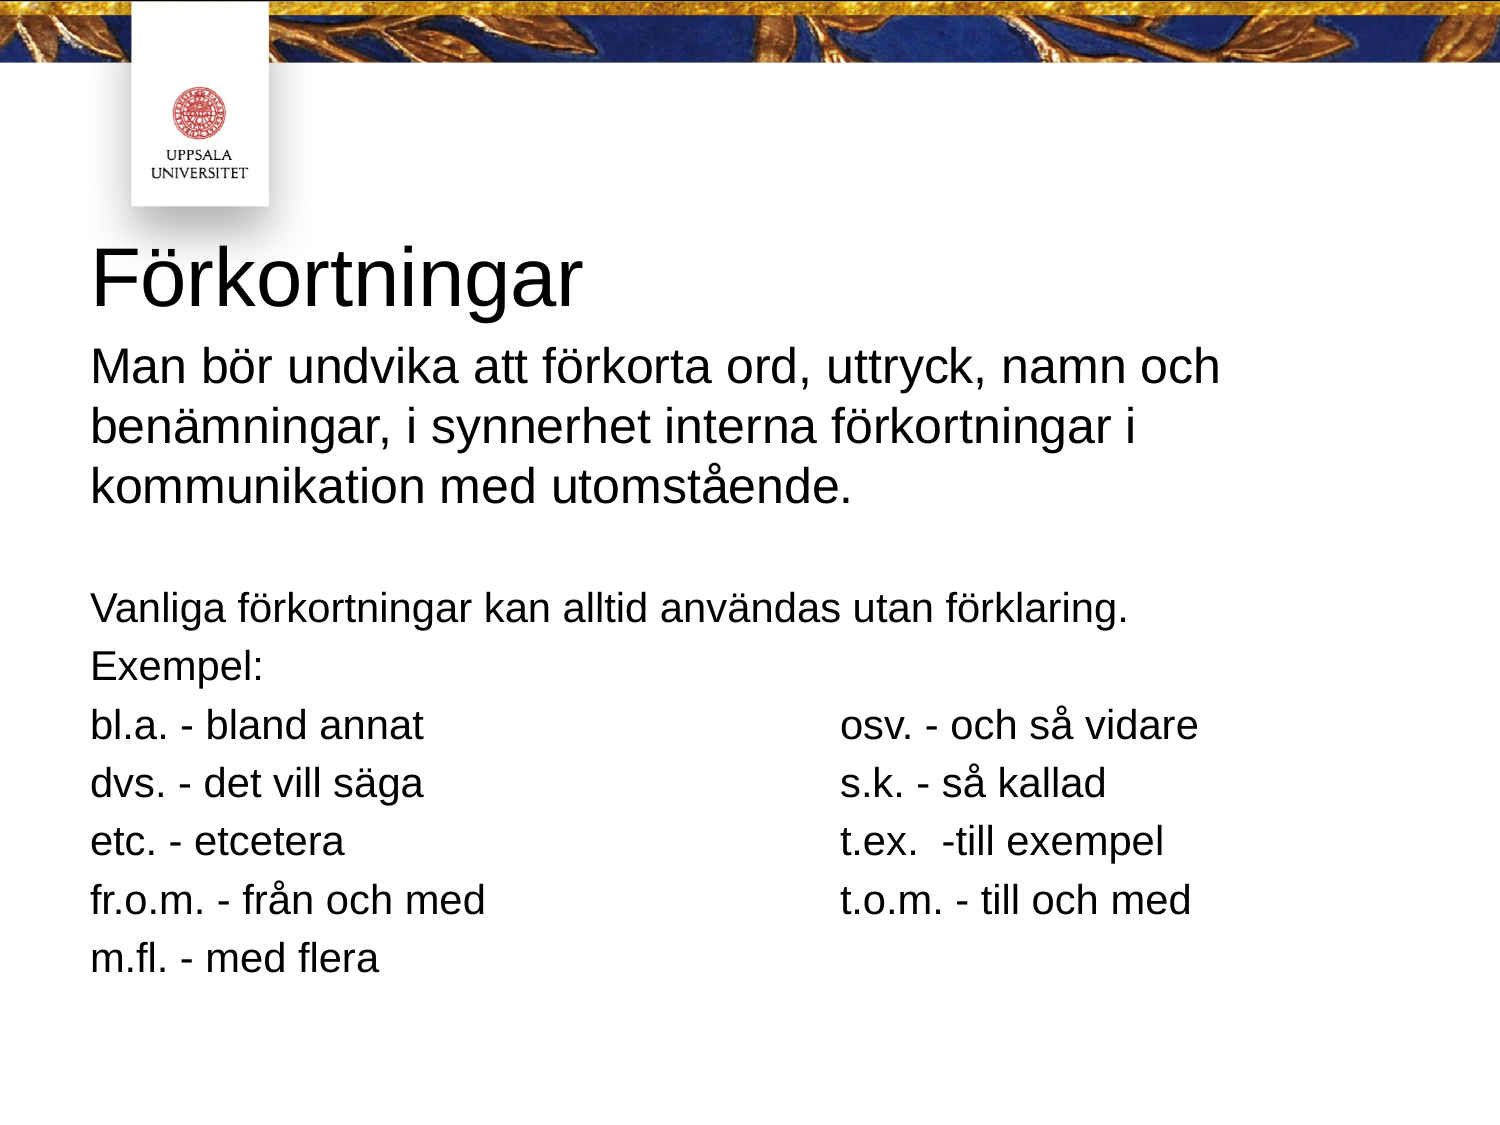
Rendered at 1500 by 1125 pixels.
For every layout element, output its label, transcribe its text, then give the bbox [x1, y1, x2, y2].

list Man bör undvika att förkorta ord, uttryck, namn och benämningar, i synnerhet interna förkortningar i kommunikation med utomstående. Vanliga förkortningar kan alltid användas utan förklaring. Exempel: bl.a. - bland annat osv. - och så vidare dvs. - det vill säga s.k. - så kallad etc. - etcetera t.ex. -till exempel fr.o.m. - från och med t.o.m. - till och med m.fl. - med flera [75, 326, 1425, 1059]
title Förkortningar [75, 208, 1425, 326]
picture [0, 0, 1500, 1125]
